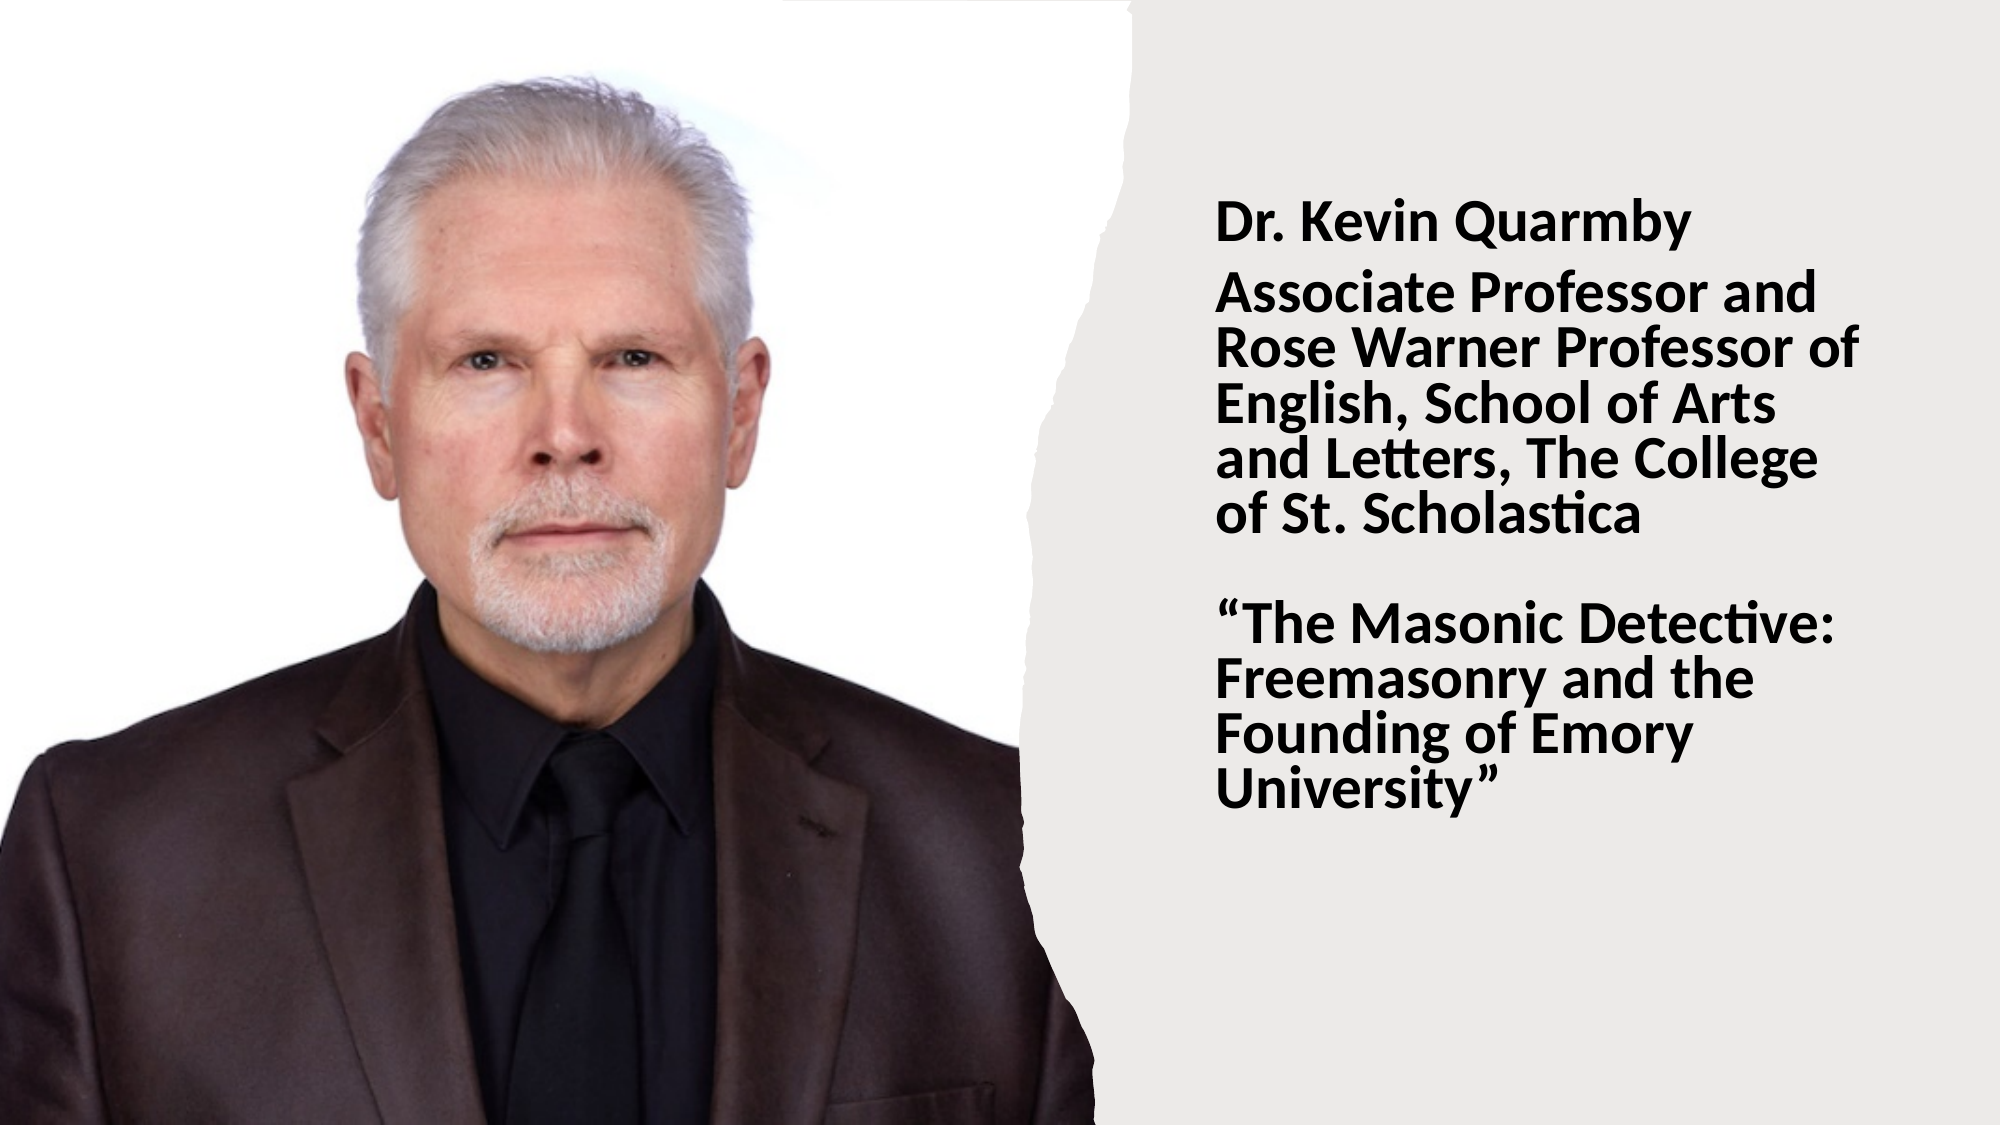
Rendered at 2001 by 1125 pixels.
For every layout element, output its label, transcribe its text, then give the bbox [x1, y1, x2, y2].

picture [0, 0, 1133, 1125]
text_box Dr. Kevin Quarmby Associate Professor and Rose Warner Professor of English, School of Arts and Letters, The College of St. Scholastica “The Masonic Detective: Freemasonry and the Founding of Emory University” [1200, 189, 1880, 832]
text_box [1133, 0, 2000, 1125]
